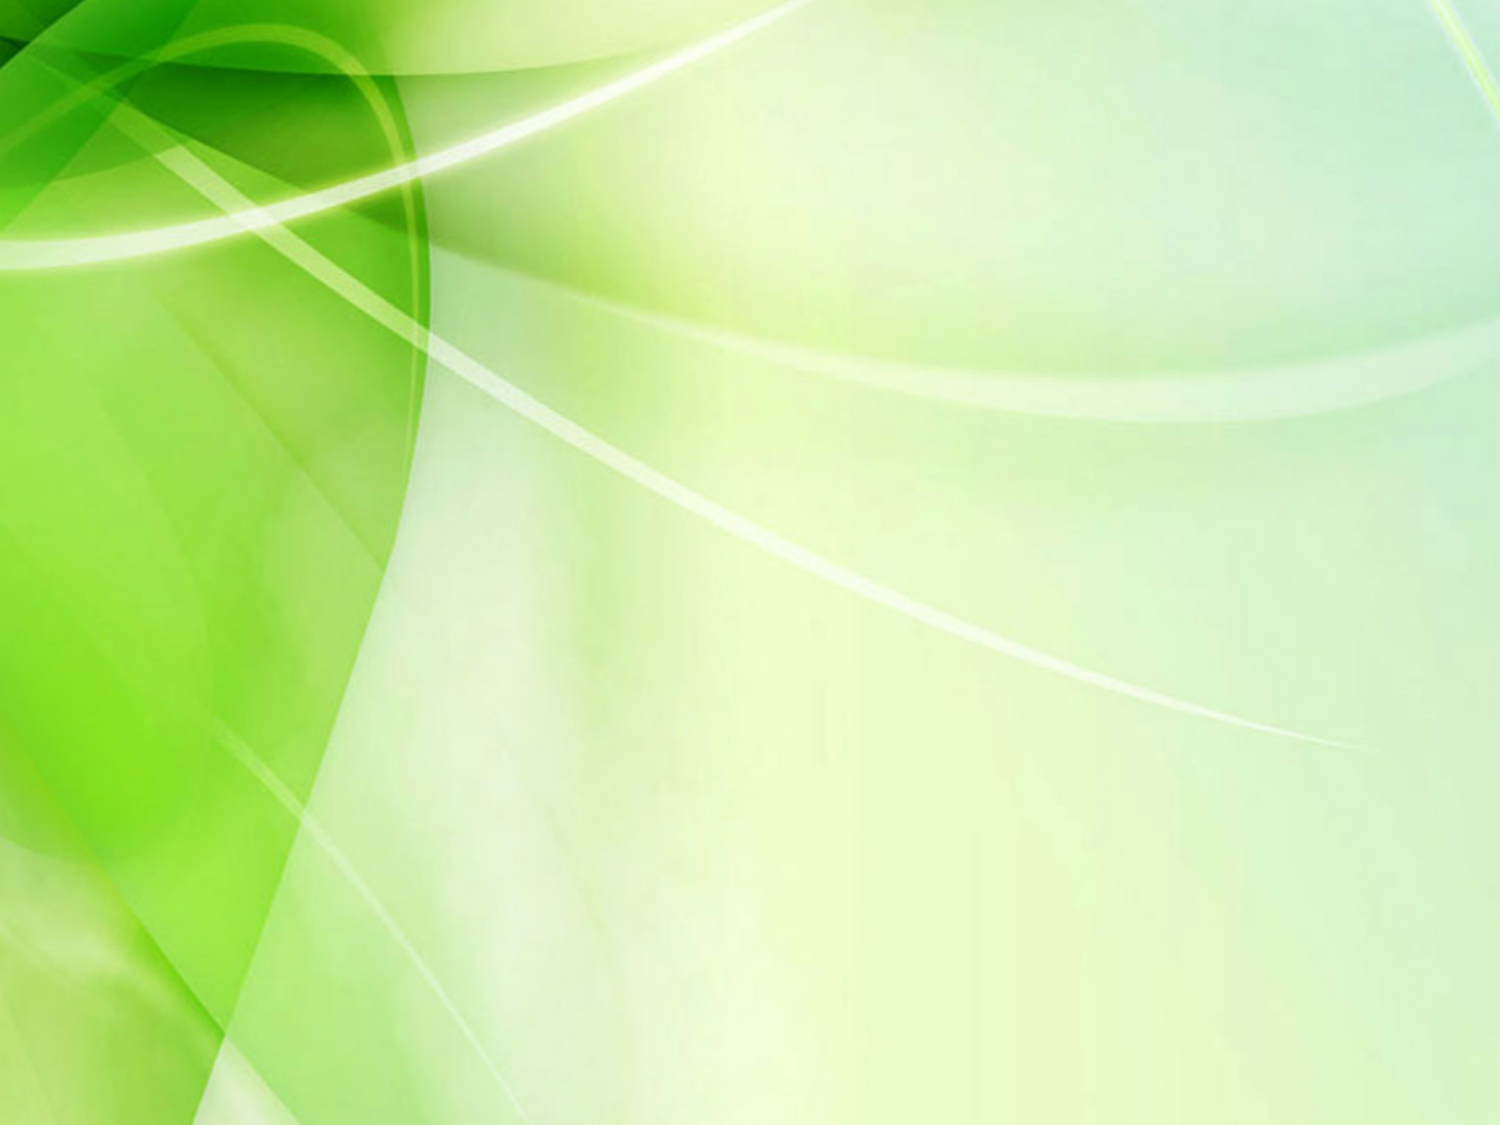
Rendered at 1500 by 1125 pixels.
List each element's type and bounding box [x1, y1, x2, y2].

text_box [0, 0, 1500, 1125]
